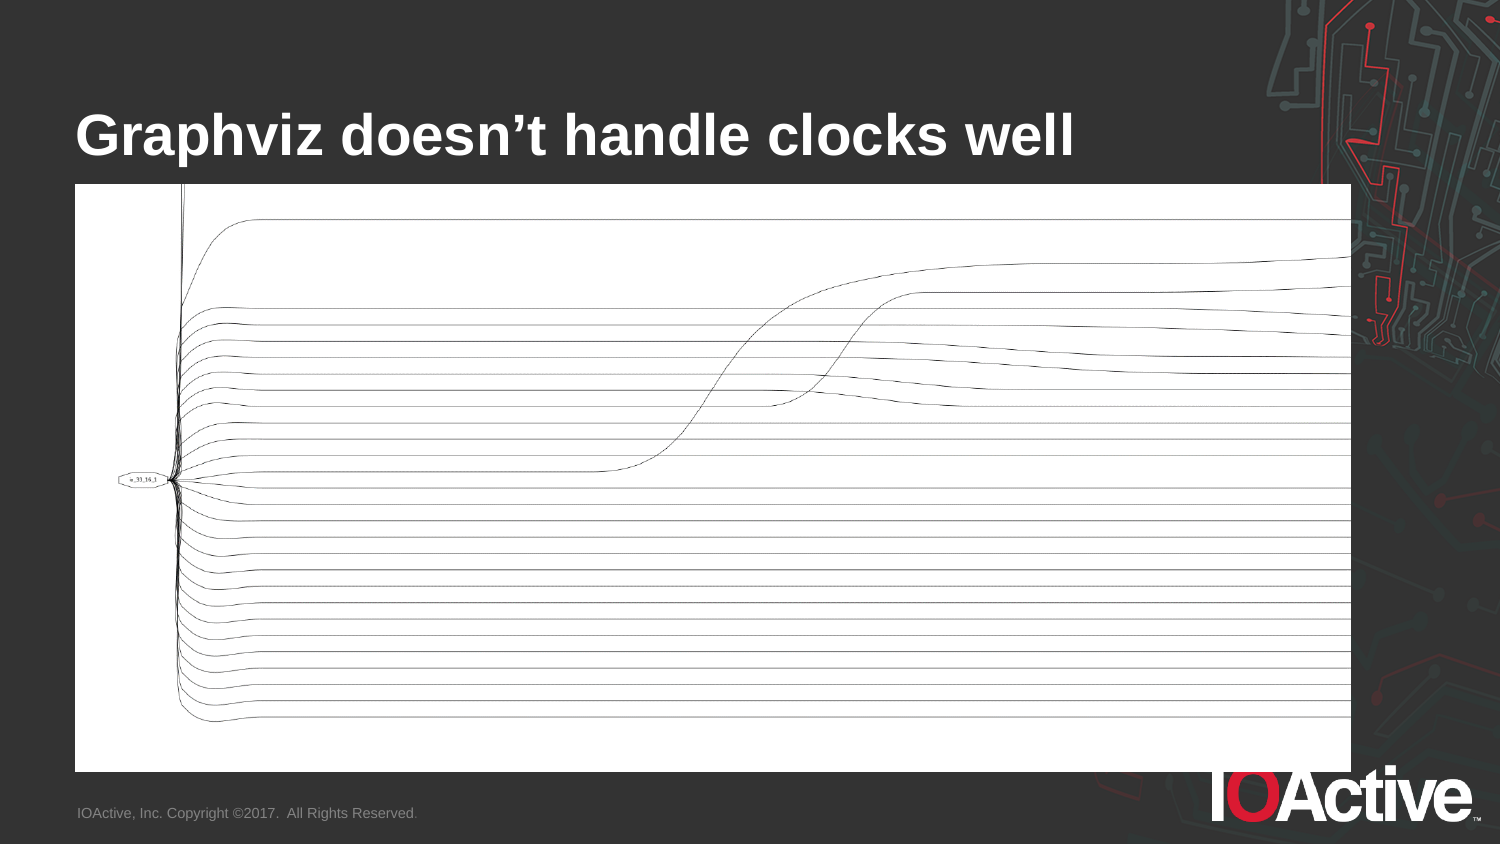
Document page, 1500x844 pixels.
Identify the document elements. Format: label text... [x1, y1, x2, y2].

title Graphviz doesn’t handle clocks well [75, 96, 1213, 182]
picture [0, 0, 1500, 844]
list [74, 184, 1351, 772]
